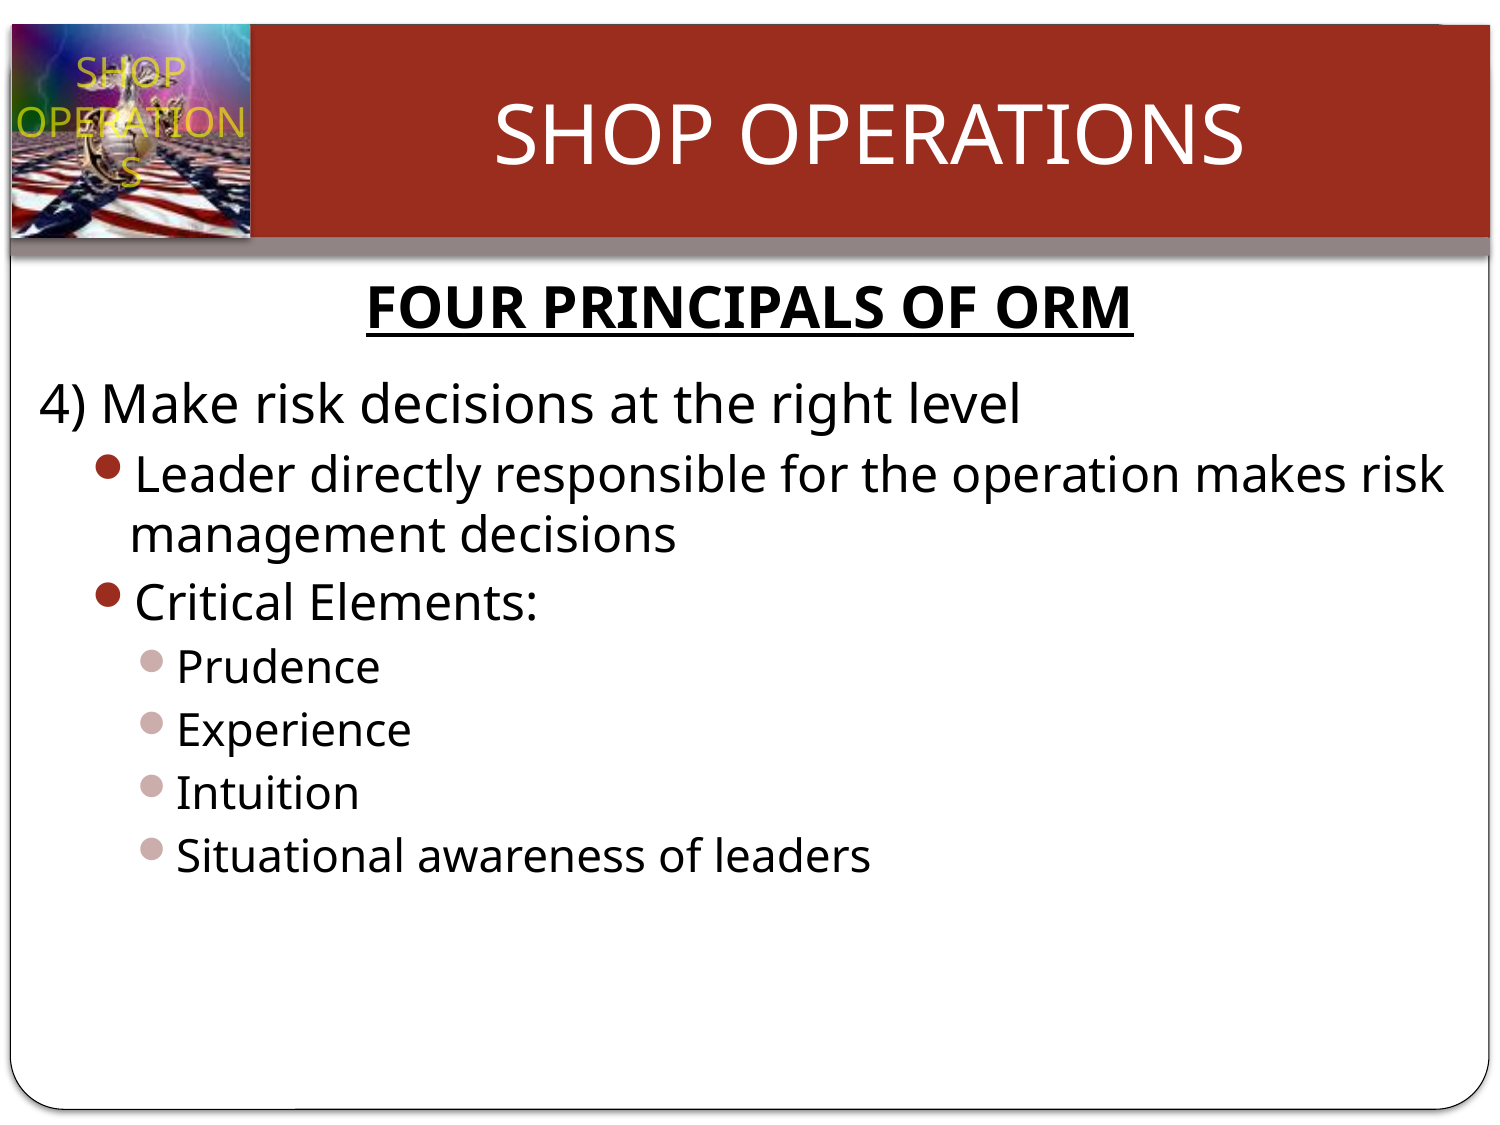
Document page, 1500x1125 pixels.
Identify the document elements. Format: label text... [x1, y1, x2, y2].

list 4) Make risk decisions at the right level Leader directly responsible for the operation makes risk management decisions Critical Elements: Prudence Experience Intuition Situational awareness of leaders [24, 362, 1475, 1075]
picture [12, 24, 250, 238]
slide_number Slide 32 [1149, 1042, 1500, 1103]
title FOUR PRINCIPALS OF ORM [24, 262, 1475, 350]
